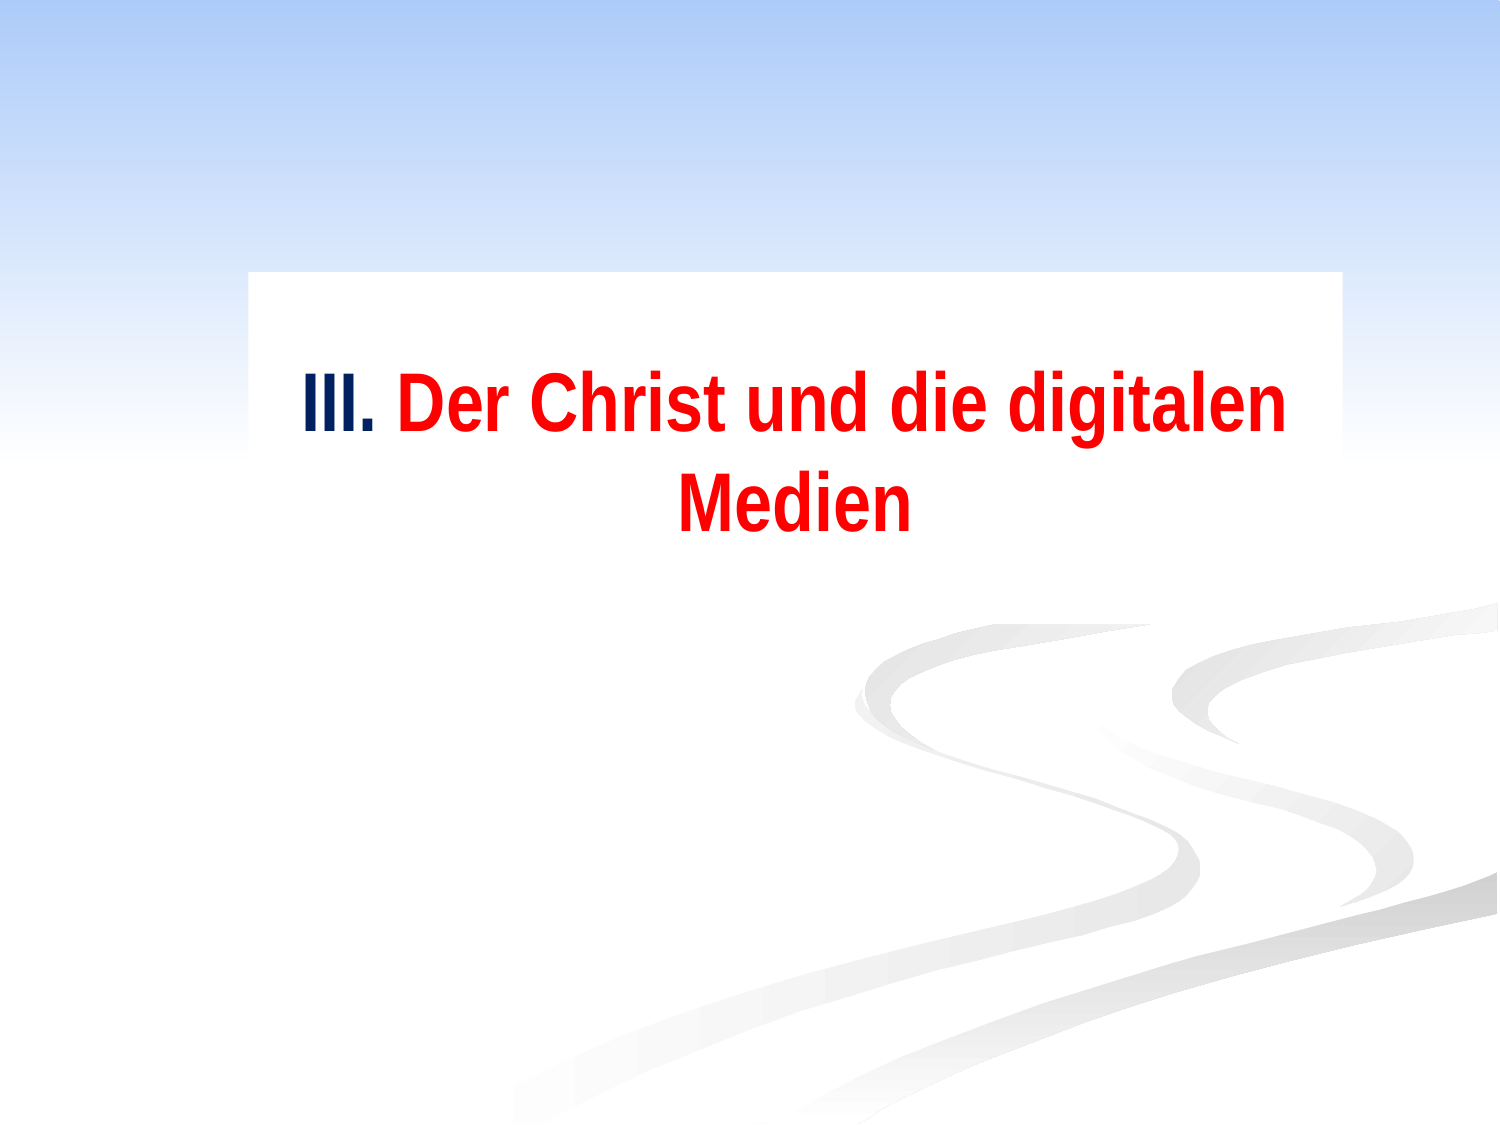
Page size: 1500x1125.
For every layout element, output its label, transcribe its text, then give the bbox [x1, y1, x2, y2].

title III. Der Christ und die digitalen Medien [247, 271, 1344, 625]
